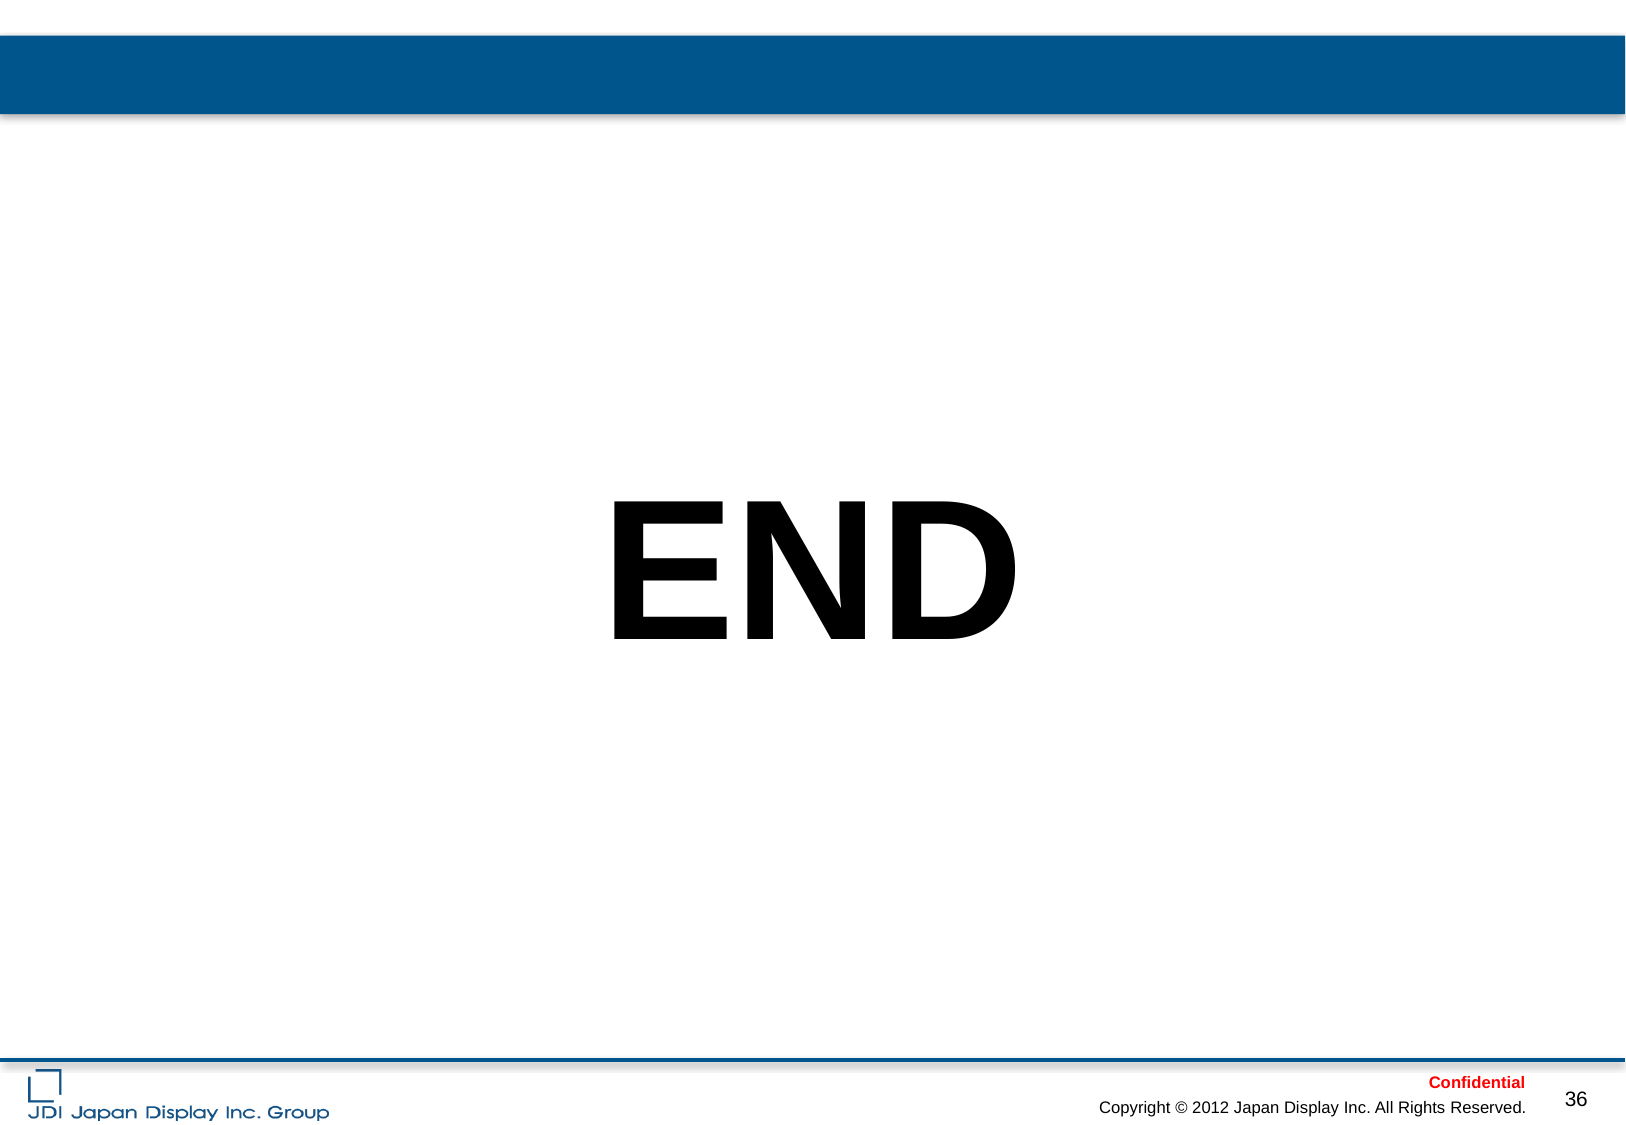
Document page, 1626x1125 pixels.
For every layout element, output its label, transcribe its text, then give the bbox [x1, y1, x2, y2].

text_box END [555, 432, 1070, 687]
picture [28, 1069, 329, 1121]
